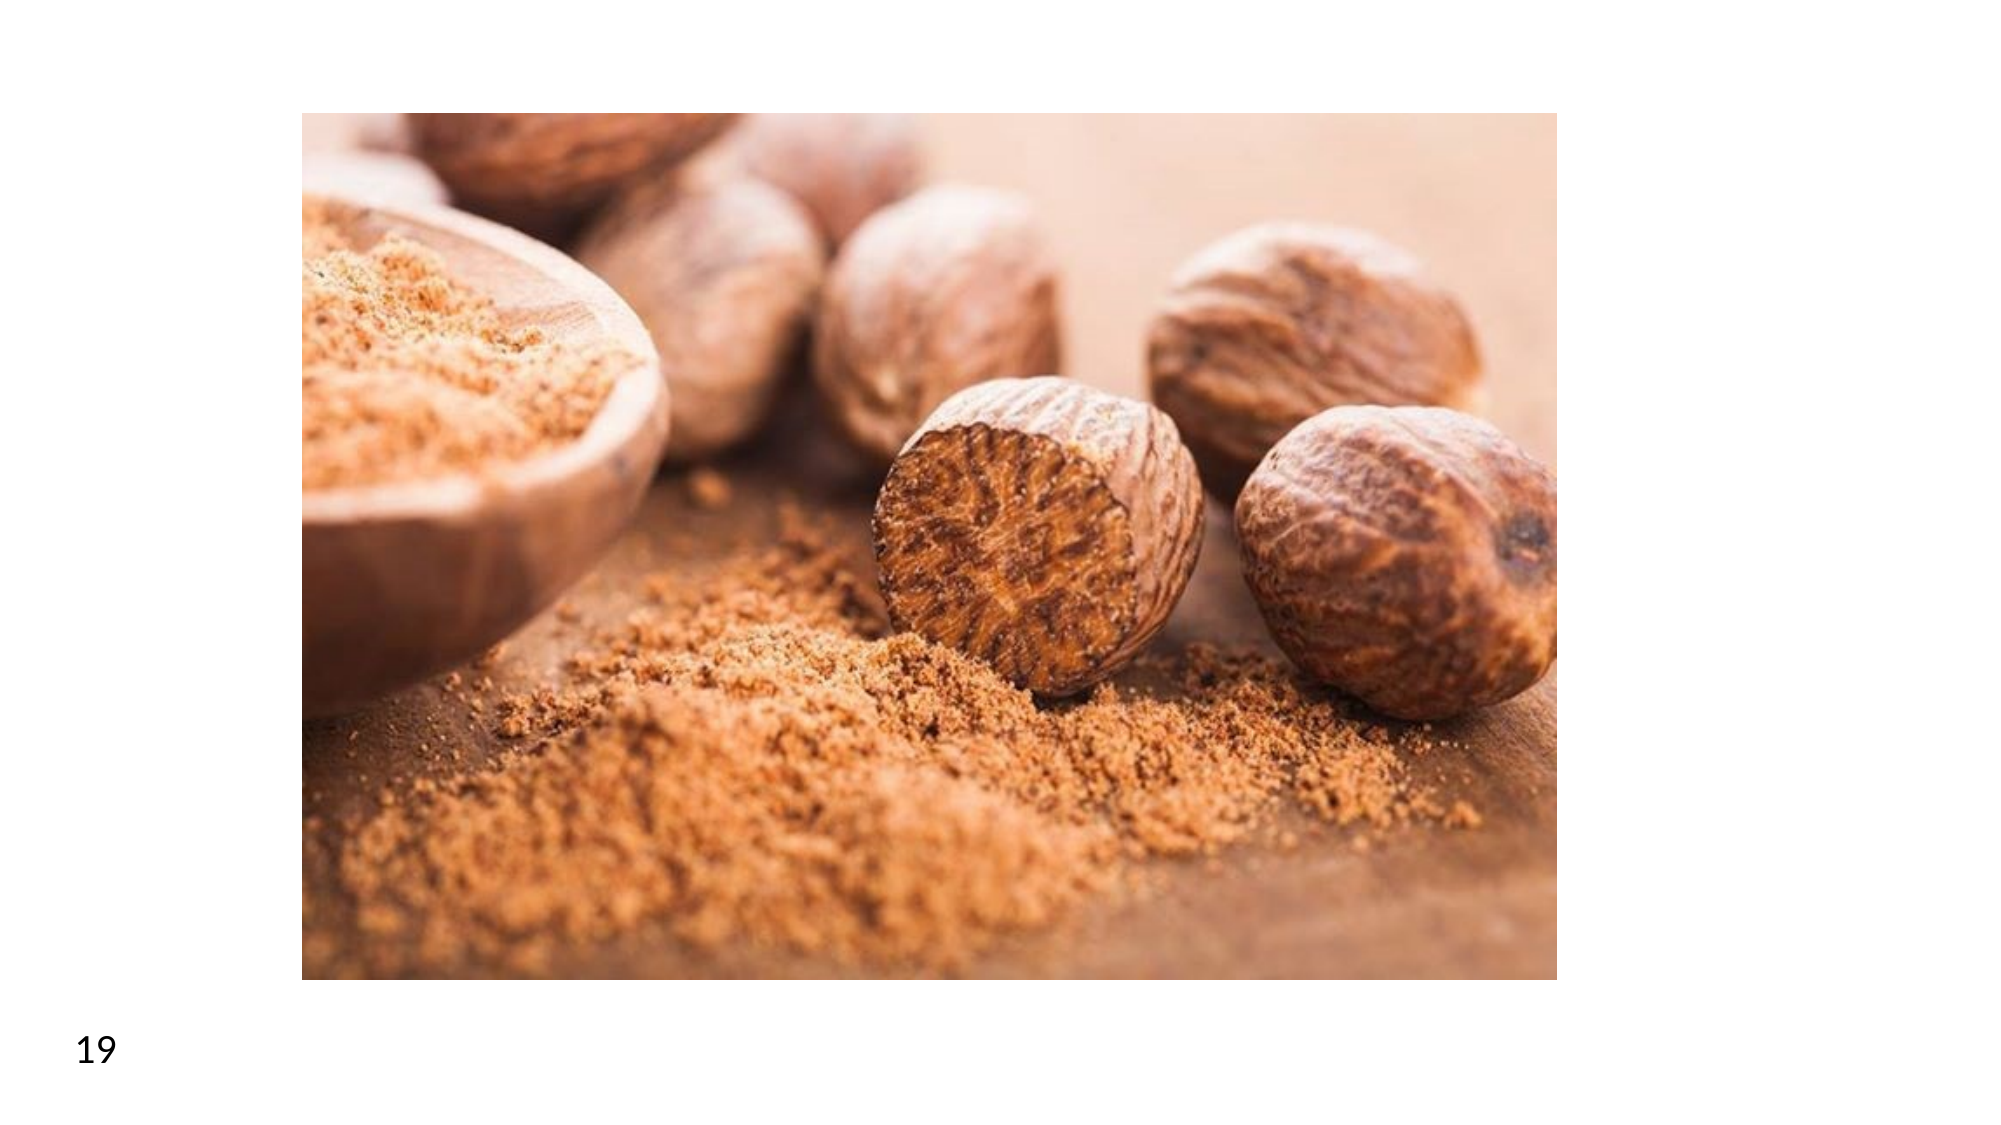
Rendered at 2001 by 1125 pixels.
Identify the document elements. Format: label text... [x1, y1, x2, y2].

picture [302, 113, 1557, 980]
text_box 19 [59, 1014, 132, 1079]
